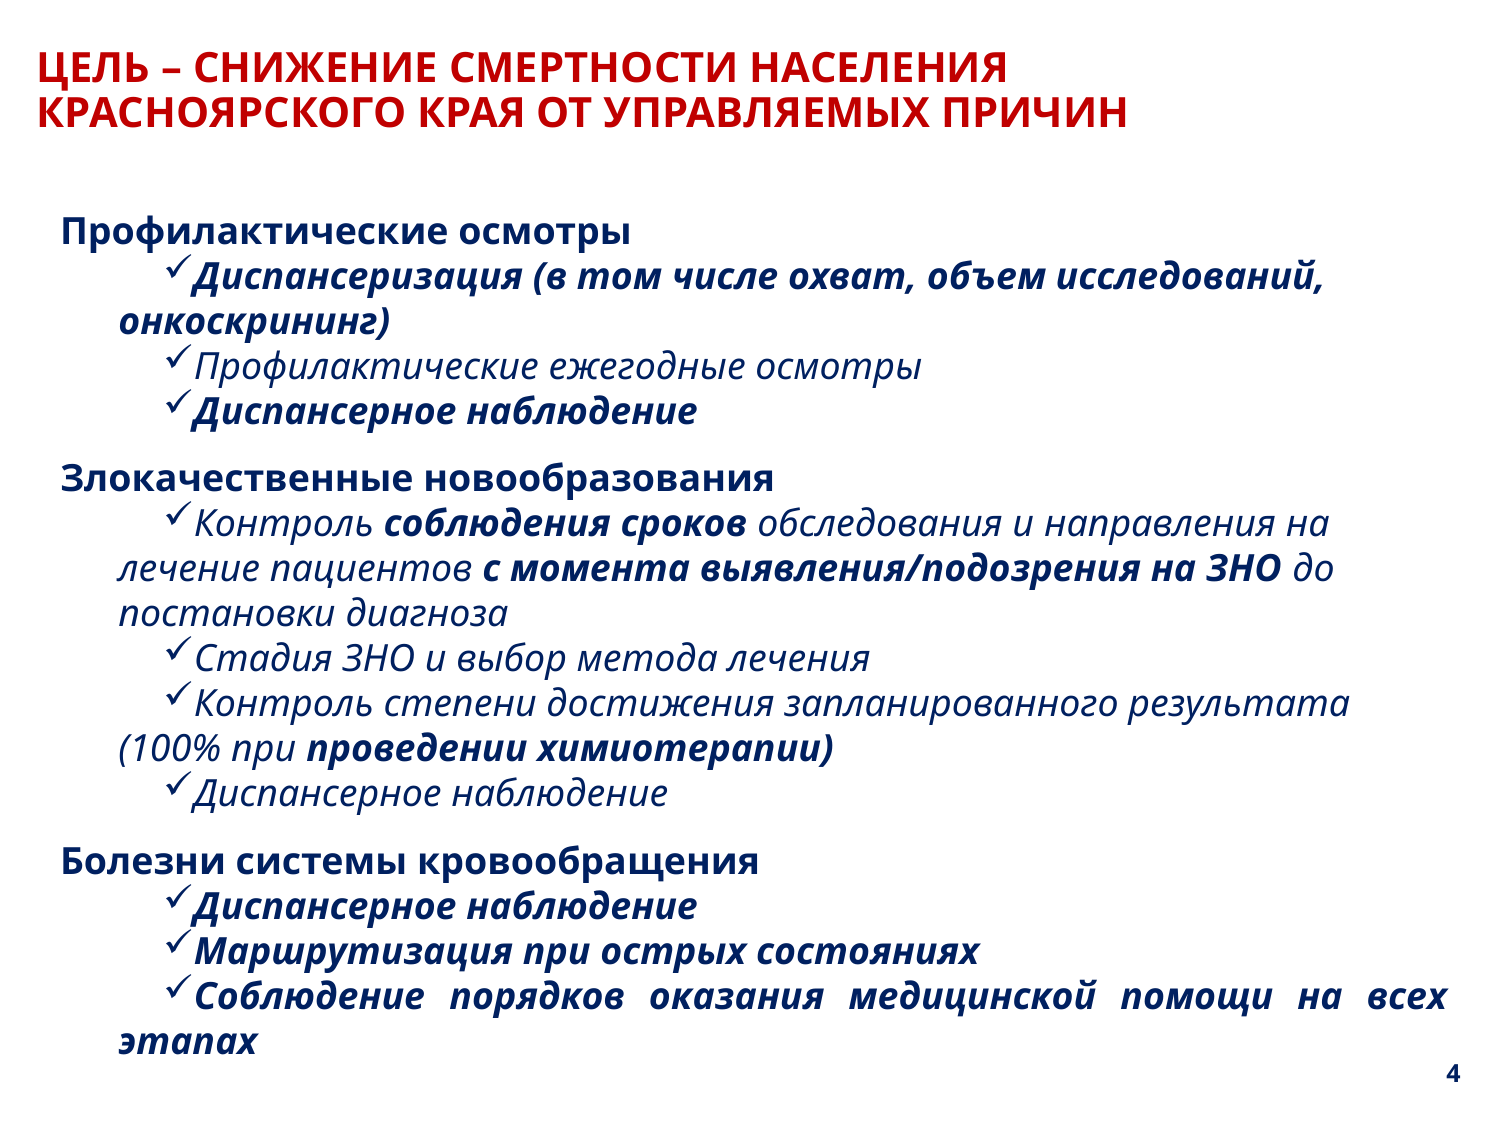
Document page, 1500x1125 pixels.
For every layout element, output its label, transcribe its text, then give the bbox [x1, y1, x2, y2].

text_box 4 [1431, 1050, 1476, 1096]
text_box Цель – снижение смертности населения красноярского края от управляемых причин [21, 35, 1158, 149]
text_box Профилактические осмотры Диспансеризация (в том числе охват, объем исследований, онкоскрининг) Профилактические ежегодные осмотры Диспансерное наблюдение Злокачественные новообразования Контроль соблюдения сроков обследования и направления на лечение пациентов с момента выявления/подозрения на ЗНО до постановки диагноза Стадия ЗНО и выбор метода лечения Контроль степени достижения запланированного результата (100% при проведении химиотерапии) Диспансерное наблюдение Болезни системы кровообращения Диспансерное наблюдение Маршрутизация при острых состояниях Соблюдение порядков оказания медицинской помощи на всех этапах [44, 172, 1464, 1074]
